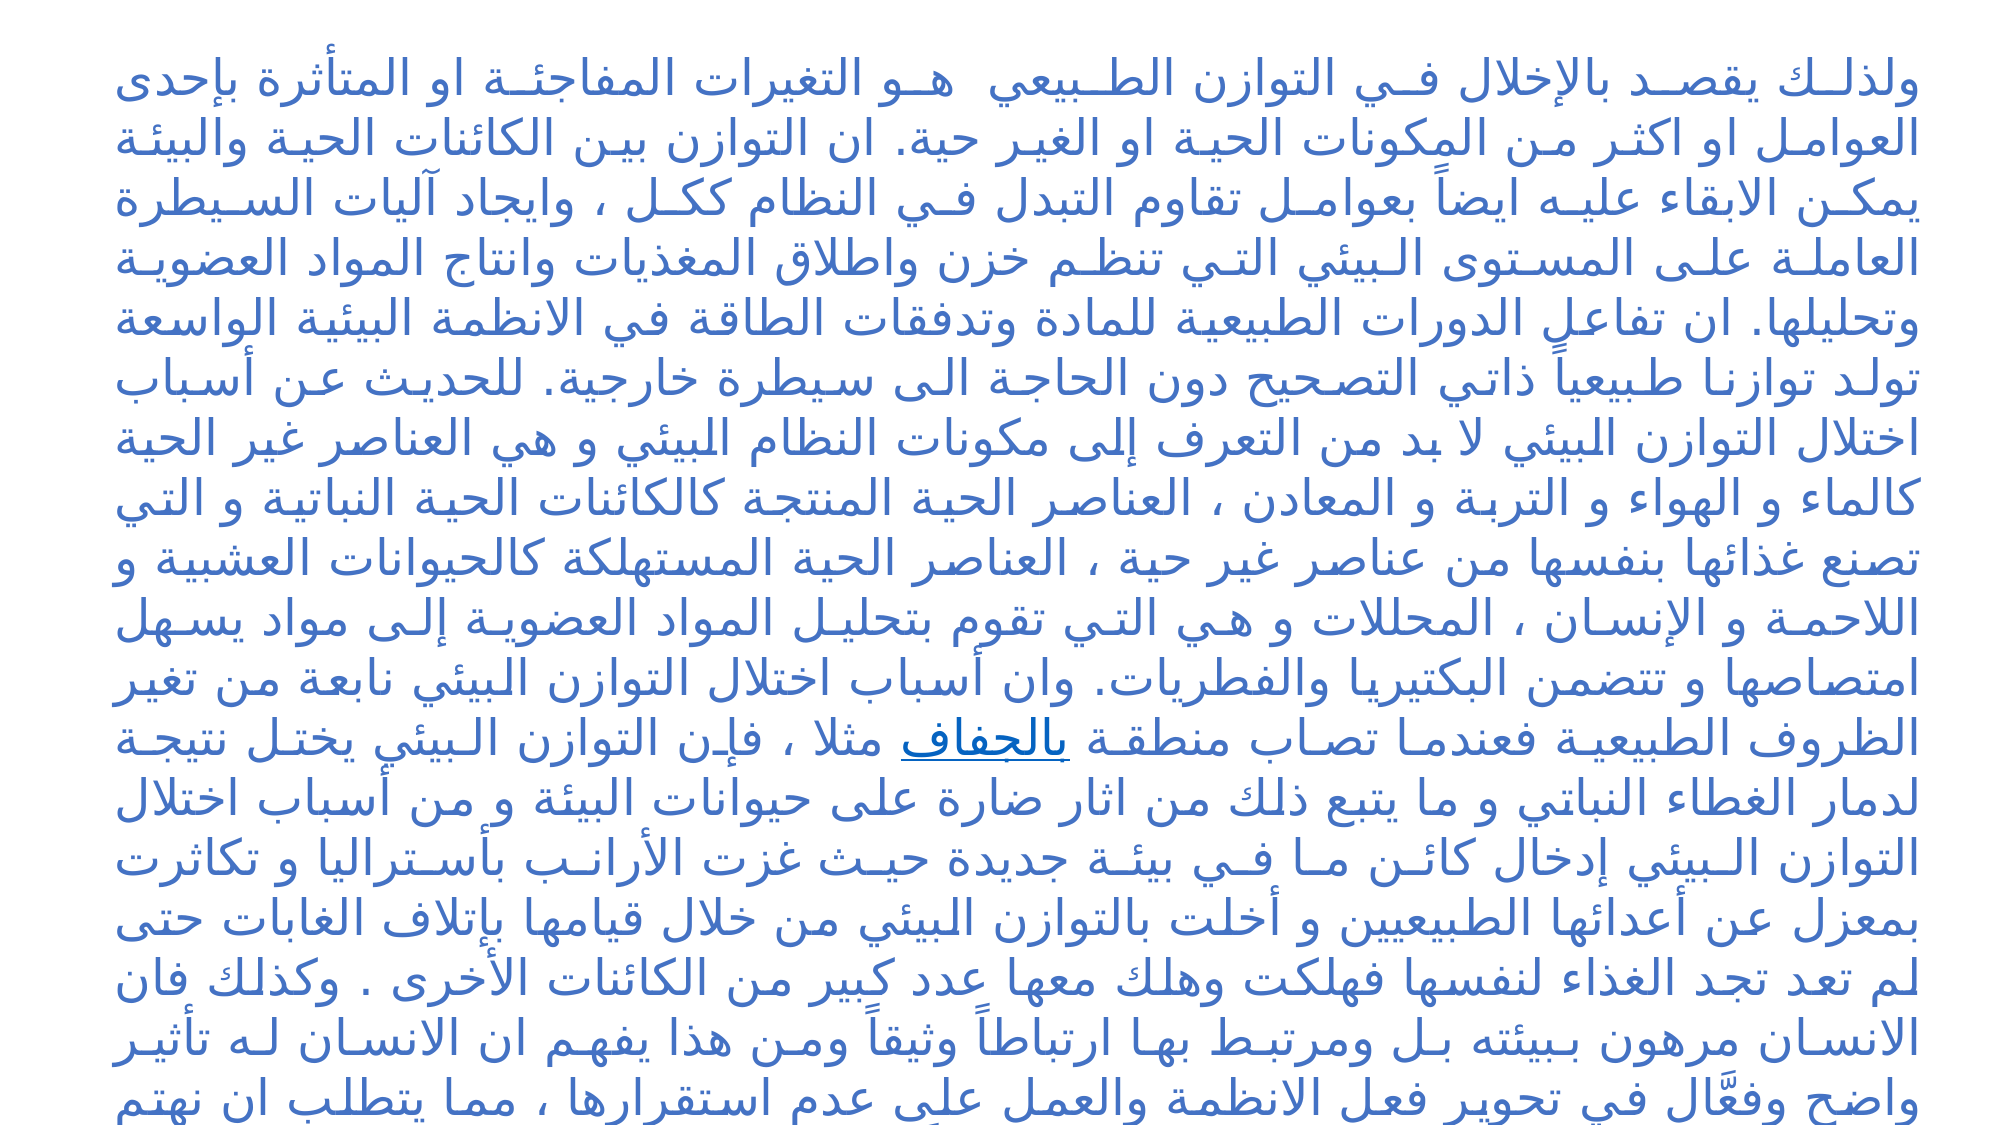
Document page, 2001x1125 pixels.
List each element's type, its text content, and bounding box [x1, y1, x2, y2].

text_box ولذلك يقصد بالإخلال في التوازن الطبيعي هو التغيرات المفاجئة او المتأثرة بإحدى العوامل او اكثر من المكونات الحية او الغير حية. ان التوازن بين الكائنات الحية والبيئة يمكن الابقاء عليه ايضاً بعوامل تقاوم التبدل في النظام ككل ، وايجاد آليات السيطرة العاملة على المستوى البيئي التي تنظم خزن واطلاق المغذيات وانتاج المواد العضوية وتحليلها. ان تفاعل الدورات الطبيعية للمادة وتدفقات الطاقة في الانظمة البيئية الواسعة تولد توازنا طبيعياً ذاتي التصحيح دون الحاجة الى سيطرة خارجية. للحديث عن أسباب اختلال التوازن البيئي لا بد من التعرف إلى مكونات النظام البيئي و هي العناصر غير الحية كالماء و الهواء و التربة و المعادن ، العناصر الحية المنتجة كالكائنات الحية النباتية و التي تصنع غذائها بنفسها من عناصر غير حية ، العناصر الحية المستهلكة كالحيوانات العشبية و اللاحمة و الإنسان ، المحللات و هي التي تقوم بتحليل المواد العضوية إلى مواد يسهل امتصاصها و تتضمن البكتيريا والفطريات. وان أسباب اختلال التوازن البيئي نابعة من تغير الظروف الطبيعية فعندما تصاب منطقة بالجفاف مثلا ، فإن التوازن البيئي يختل نتيجة لدمار الغطاء النباتي و ما يتبع ذلك من اثار ضارة على حيوانات البيئة و من أسباب اختلال التوازن البيئي إدخال كائن ما في بيئة جديدة حيث غزت الأرانب بأستراليا و تكاثرت بمعزل عن أعدائها الطبيعيين و أخلت بالتوازن البيئي من خلال قيامها بإتلاف الغابات حتى لم تعد تجد الغذاء لنفسها فهلكت وهلك معها عدد كبير من الكائنات الأخرى . وكذلك فان الانسان مرهون ببيئته بل ومرتبط بها ارتباطاً وثيقاً ومن هذا يفهم ان الانسان له تأثير واضح وفعَّال في تحوير فعل الانظمة والعمل على عدم استقرارها ، مما يتطلب ان نهتم في زيادة الوعي البيئي للإنسان كي لا يؤثر سلباً في النظام البيئي بالامكان تفهم العديد من مبادئ التوازن البيئي الطبيعي لتبادل الموارد بين الكائن الحي ومحيطه الذي يتواجد به وذلك من خلال عدد من الدورات سنذكرها بالتفصيل في الصفحة القادمة. [99, 37, 1937, 1125]
